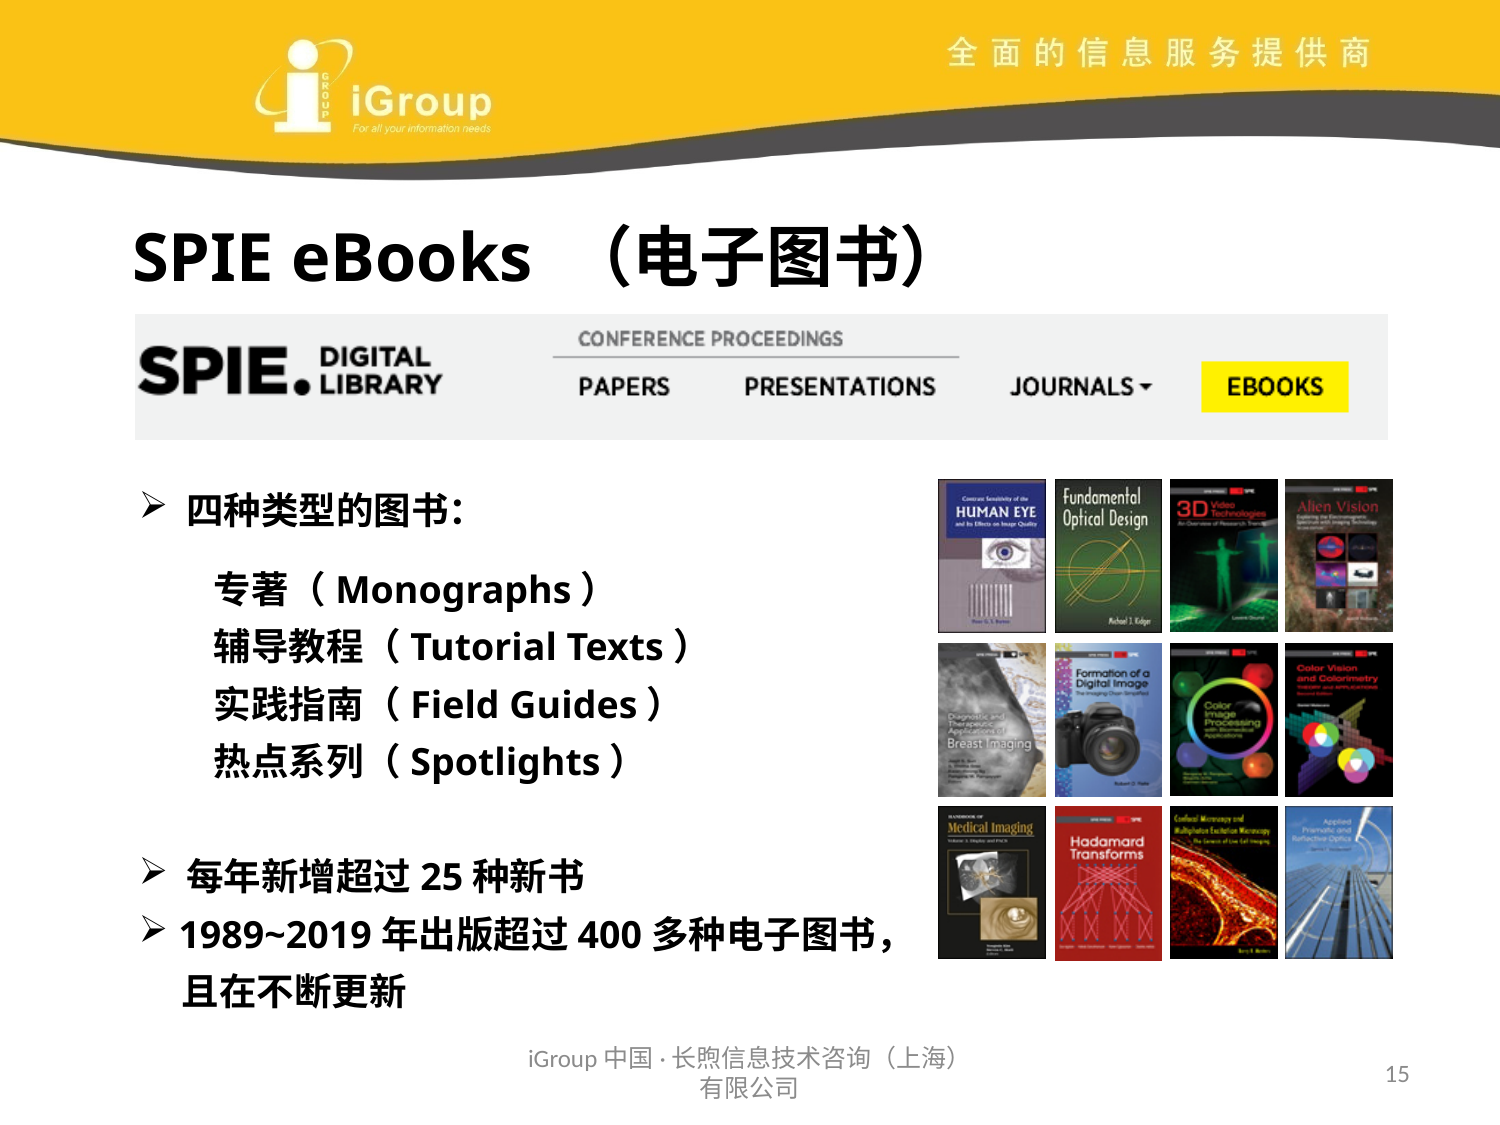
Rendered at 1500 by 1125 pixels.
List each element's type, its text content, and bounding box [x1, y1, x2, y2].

text_box SPIE eBooks （电子图书） [117, 175, 1500, 335]
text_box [938, 479, 1393, 961]
picture [0, 0, 1500, 1125]
text_box 四种类型的图书： 专著（Monographs） 辅导教程（Tutorial Texts） 实践指南（Field Guides） 热点系列（Spotlights） 每年新增超过25种新书 1989~2019年出版超过400多种电子图书， 且在不断更新 [123, 479, 1489, 1125]
